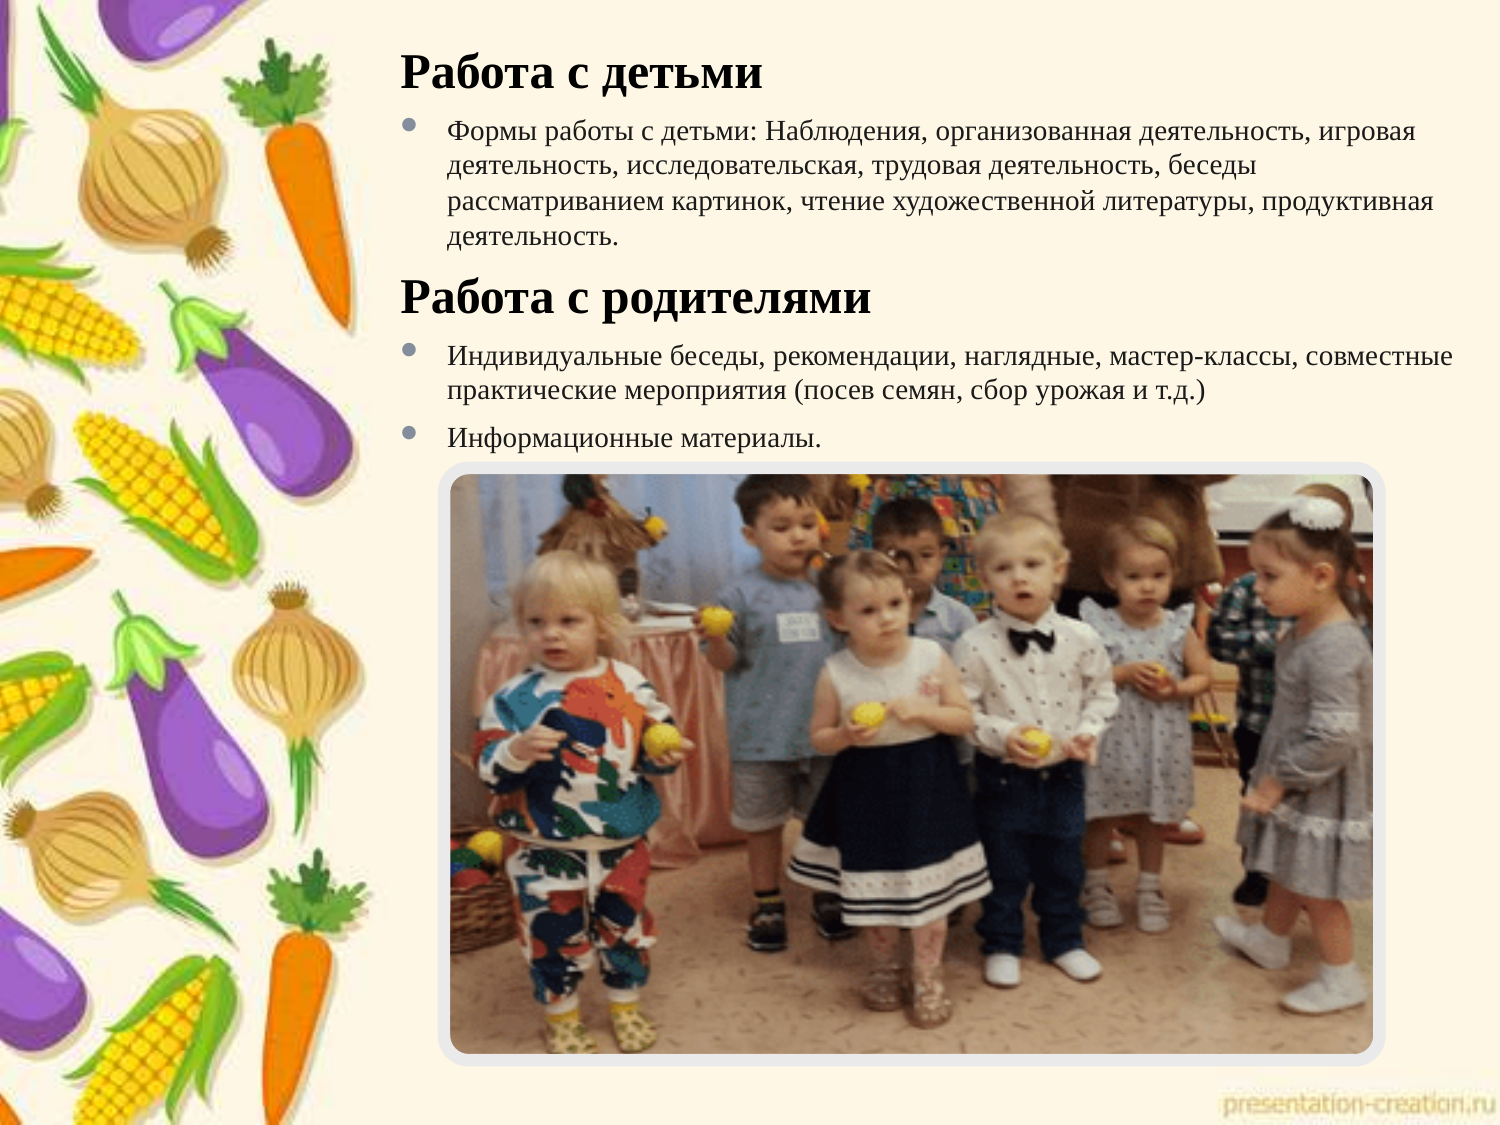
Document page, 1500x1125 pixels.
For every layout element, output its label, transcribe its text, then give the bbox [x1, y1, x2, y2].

picture [0, 0, 1500, 1125]
list Работа с детьми Формы работы с детьми: Наблюдения, организованная деятельность, игровая деятельность, исследовательская, трудовая деятельность, беседы рассматриванием картинок, чтение художественной литературы, продуктивная деятельность. Работа с родителями Индивидуальные беседы, рекомендации, наглядные, мастер-классы, совместные практические мероприятия (посев семян, сбор урожая и т.д.) Информационные материалы. [371, 30, 1471, 1047]
